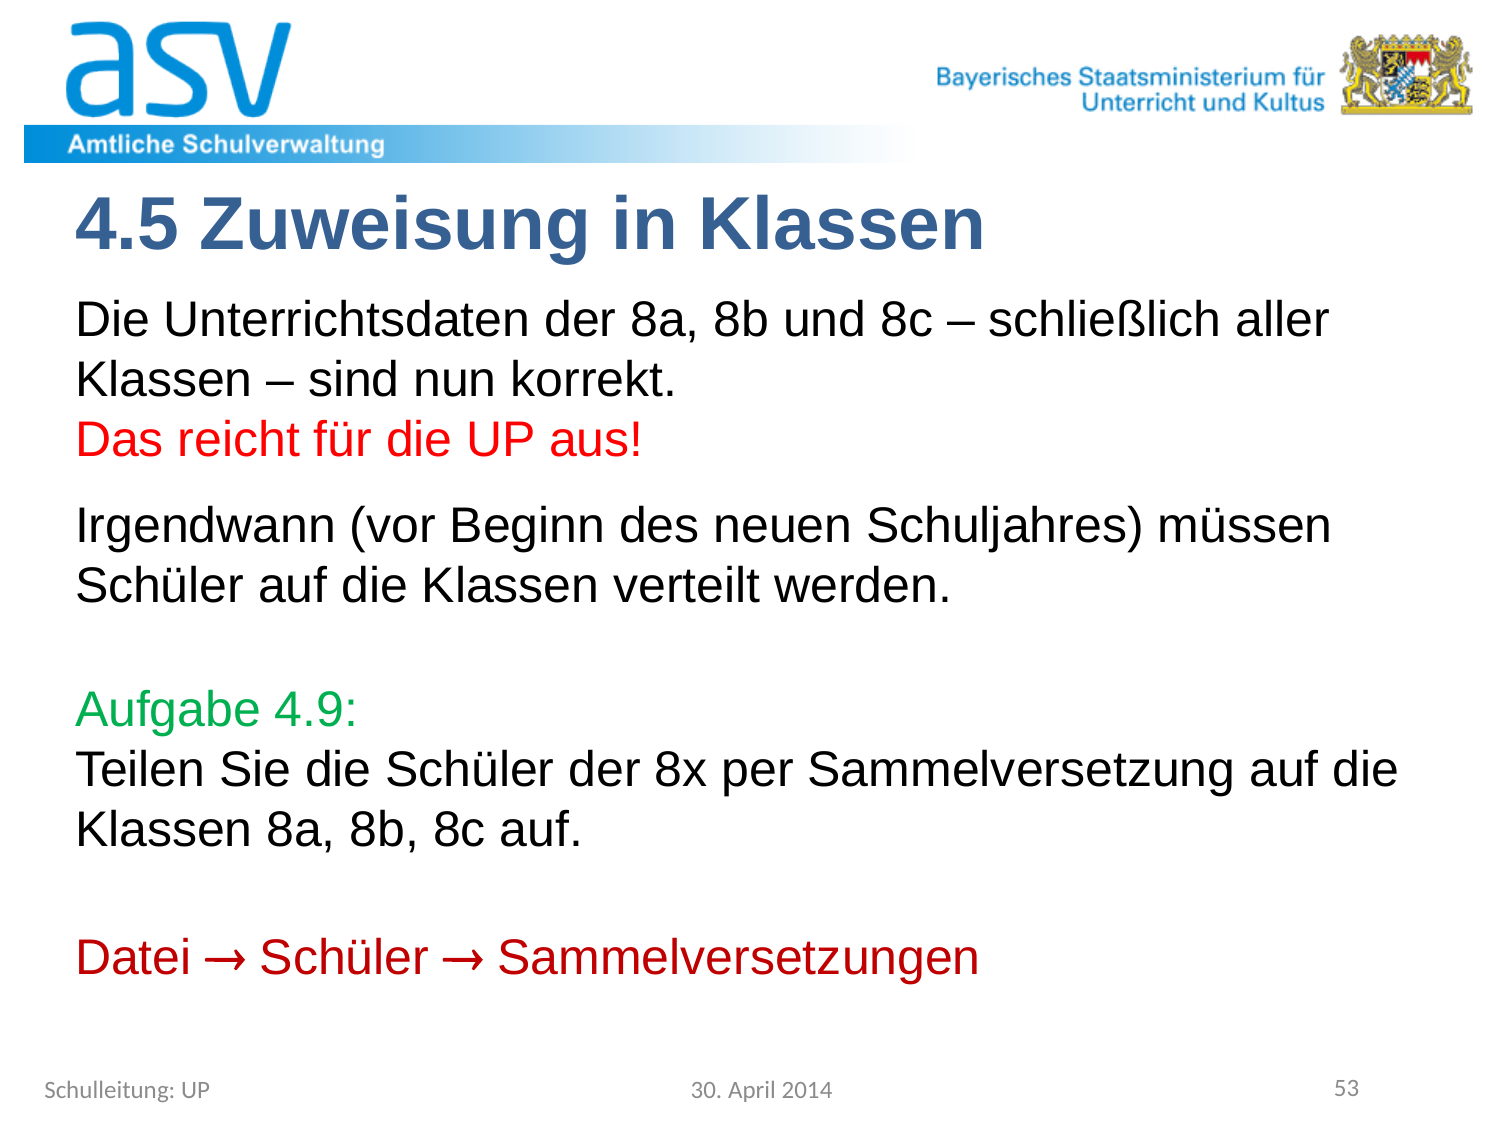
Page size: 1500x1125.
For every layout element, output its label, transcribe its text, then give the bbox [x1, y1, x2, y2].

picture [24, 11, 1490, 163]
footer Schulleitung: UP [29, 1070, 408, 1107]
picture [24, 127, 30, 163]
text_box 4.5 Zuweisung in Klassen [60, 160, 1459, 278]
text_box Die Unterrichtsdaten der 8a, 8b und 8c – schließlich aller Klassen – sind nun korrekt. Das reicht für die UP aus! [60, 278, 1459, 474]
slide_number 53 [1210, 1070, 1375, 1103]
text_box Aufgabe 4.9: Teilen Sie die Schüler der 8x per Sammelversetzung auf die Klassen 8a, 8b, 8c auf. [60, 668, 1459, 864]
text_box Irgendwann (vor Beginn des neuen Schuljahres) müssen Schüler auf die Klassen verteilt werden. [60, 485, 1459, 620]
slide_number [454, 1070, 1069, 1106]
text_box Datei  Schüler  Sammelversetzungen [60, 916, 1459, 992]
